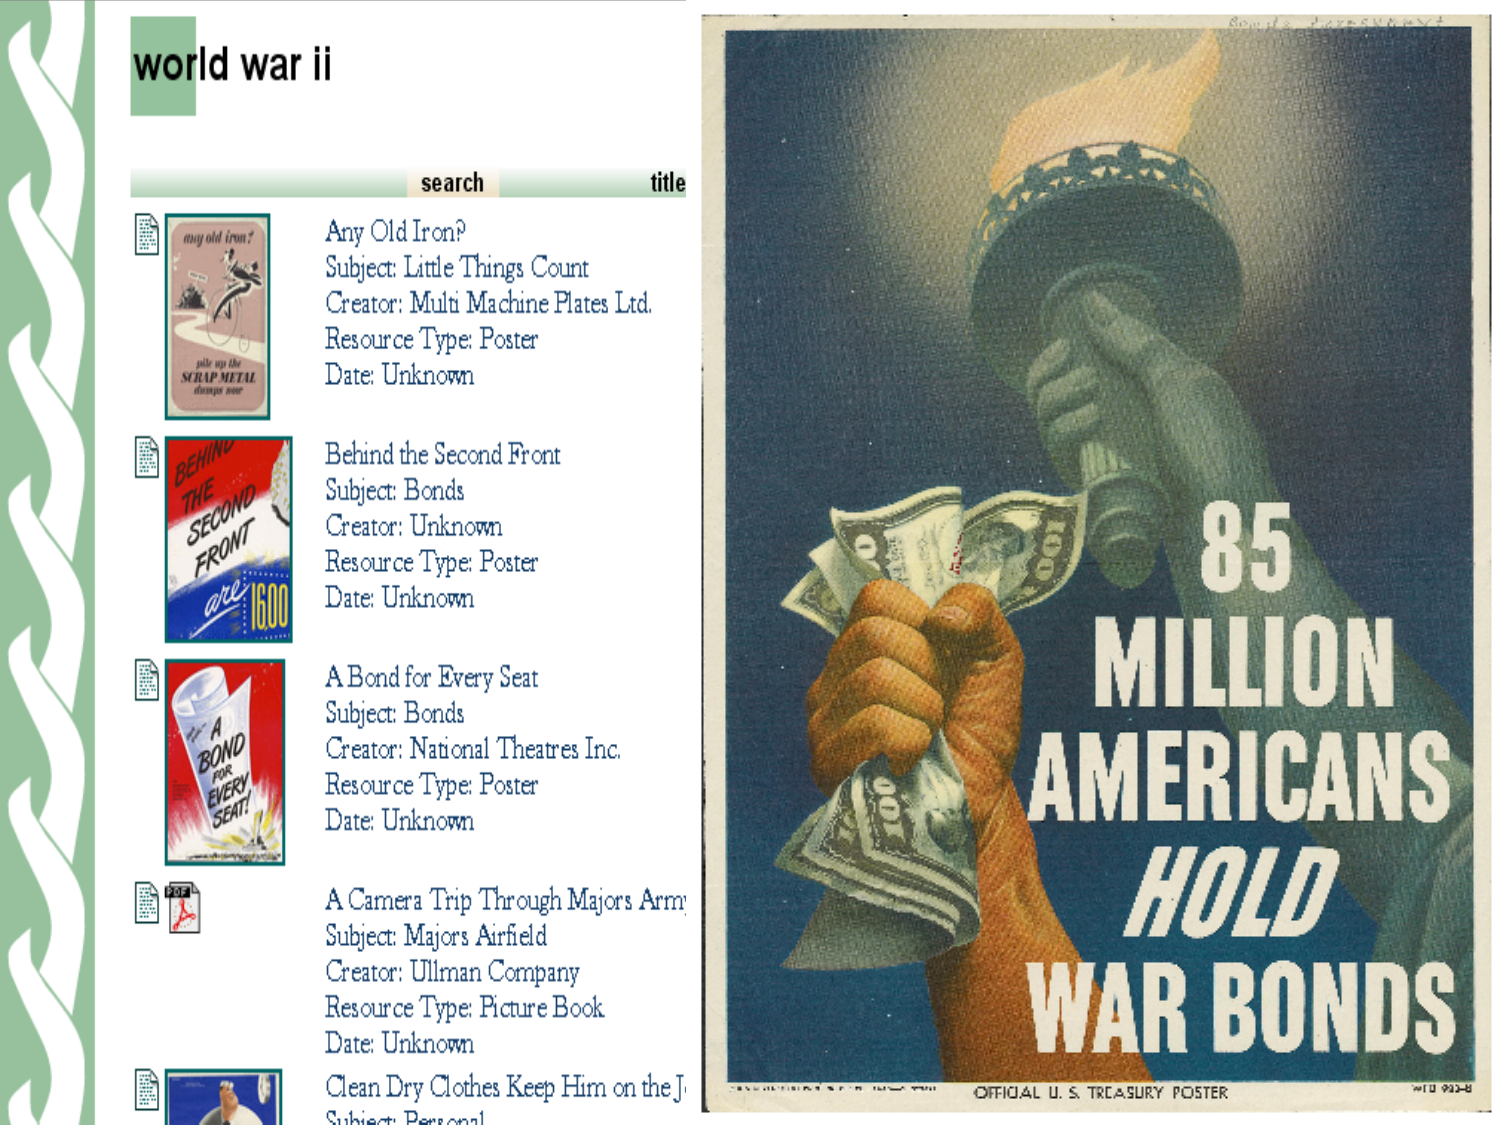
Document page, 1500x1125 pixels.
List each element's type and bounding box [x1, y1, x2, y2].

picture [686, 0, 1500, 1125]
list [0, 0, 686, 1125]
